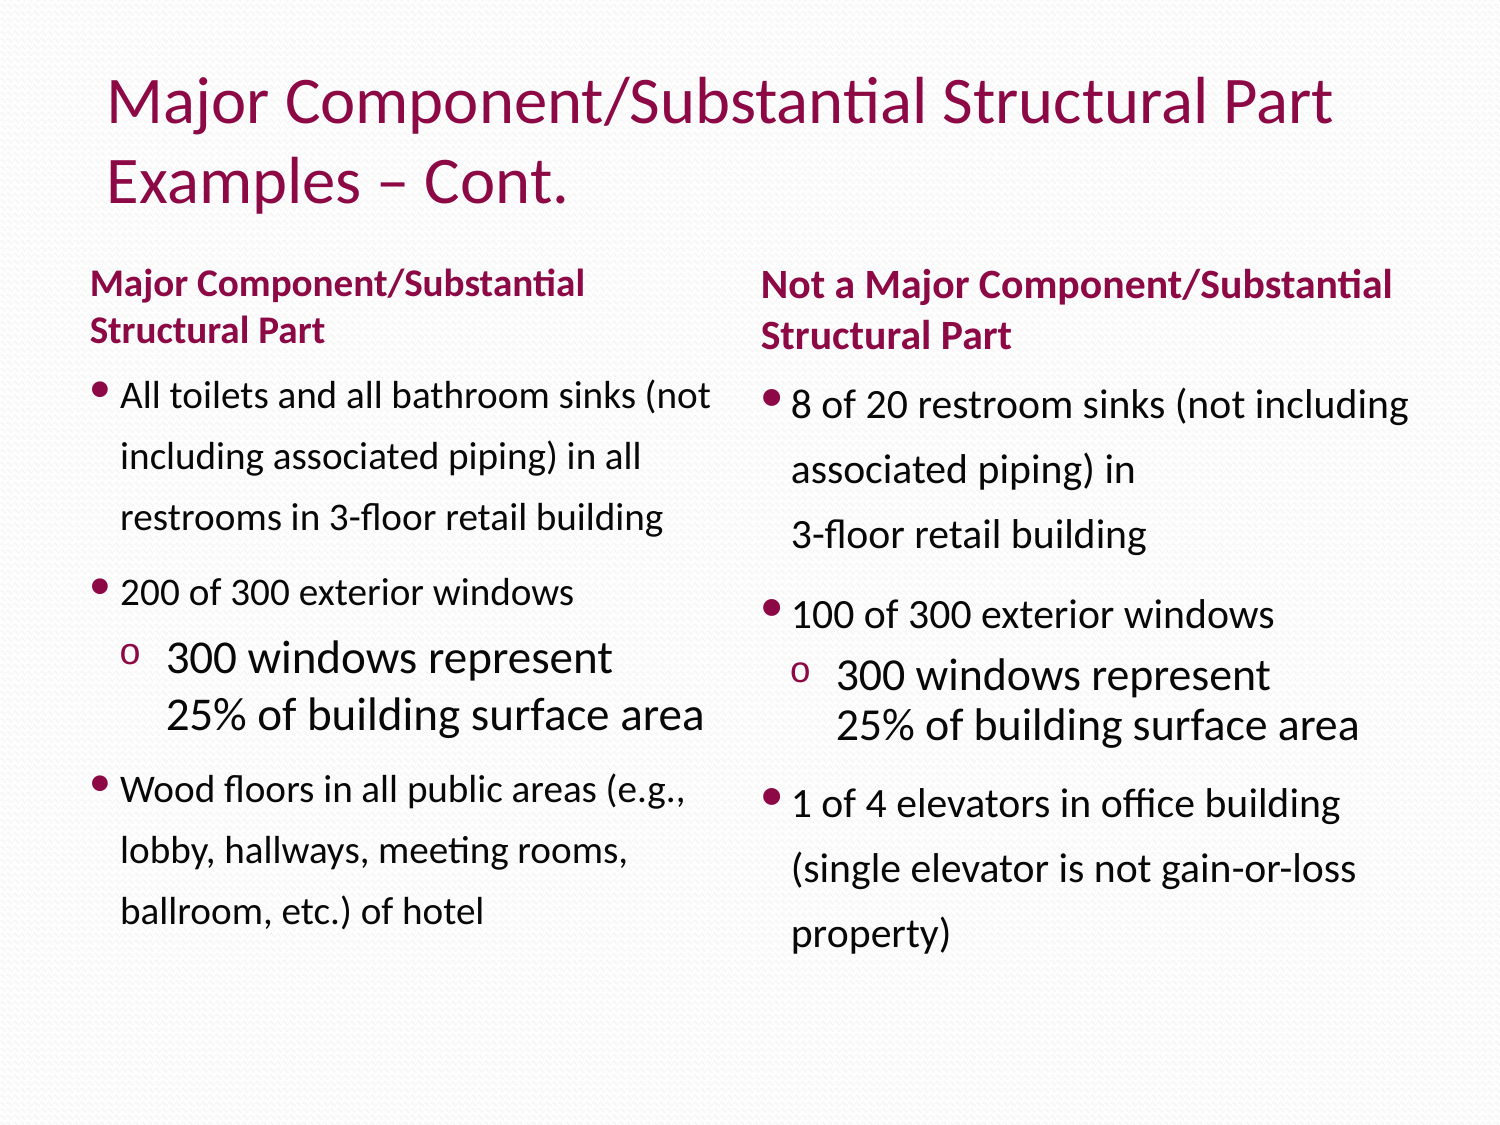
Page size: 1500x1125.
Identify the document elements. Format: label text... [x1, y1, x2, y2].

text_box Not a Major Component/Substantial Structural Part 8 of 20 restroom sinks (not including associated piping) in 3-floor retail building 100 of 300 exterior windows 300 windows represent 25% of building surface area 1 of 4 elevators in office building (single elevator is not gain-or-loss property) [746, 249, 1425, 1013]
text_box Major Component/Substantial Structural Part Examples – Cont. [92, 49, 1400, 188]
text_box Major Component/Substantial Structural Part All toilets and all bathroom sinks (not including associated piping) in all restrooms in 3-floor retail building 200 of 300 exterior windows 300 windows represent 25% of building surface area Wood floors in all public areas (e.g., lobby, hallways, meeting rooms, ballroom, etc.) of hotel [75, 249, 729, 1013]
